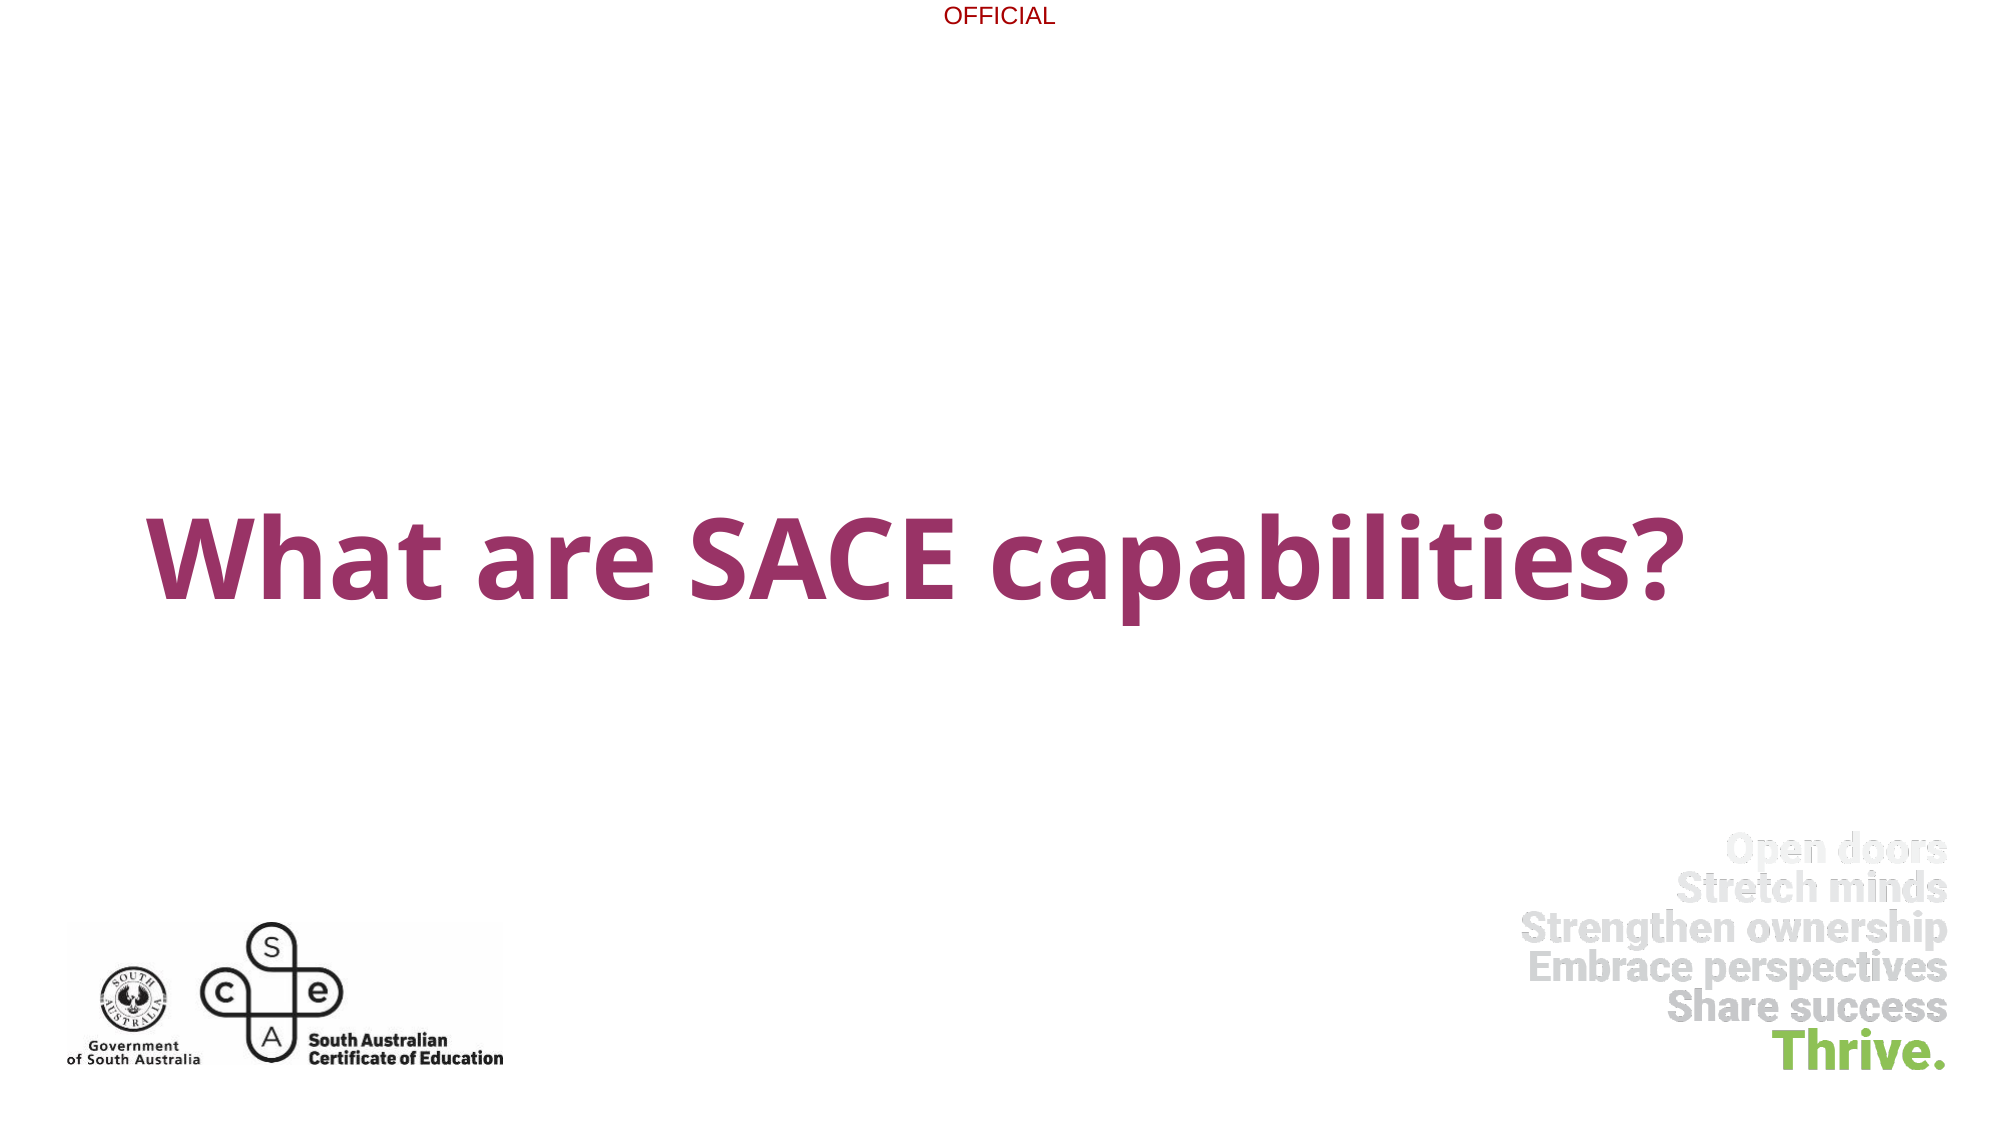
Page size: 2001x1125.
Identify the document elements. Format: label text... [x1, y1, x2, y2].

picture [67, 922, 503, 1065]
picture [1392, 734, 2000, 1125]
text_box What are SACE capabilities? [146, 500, 1854, 624]
